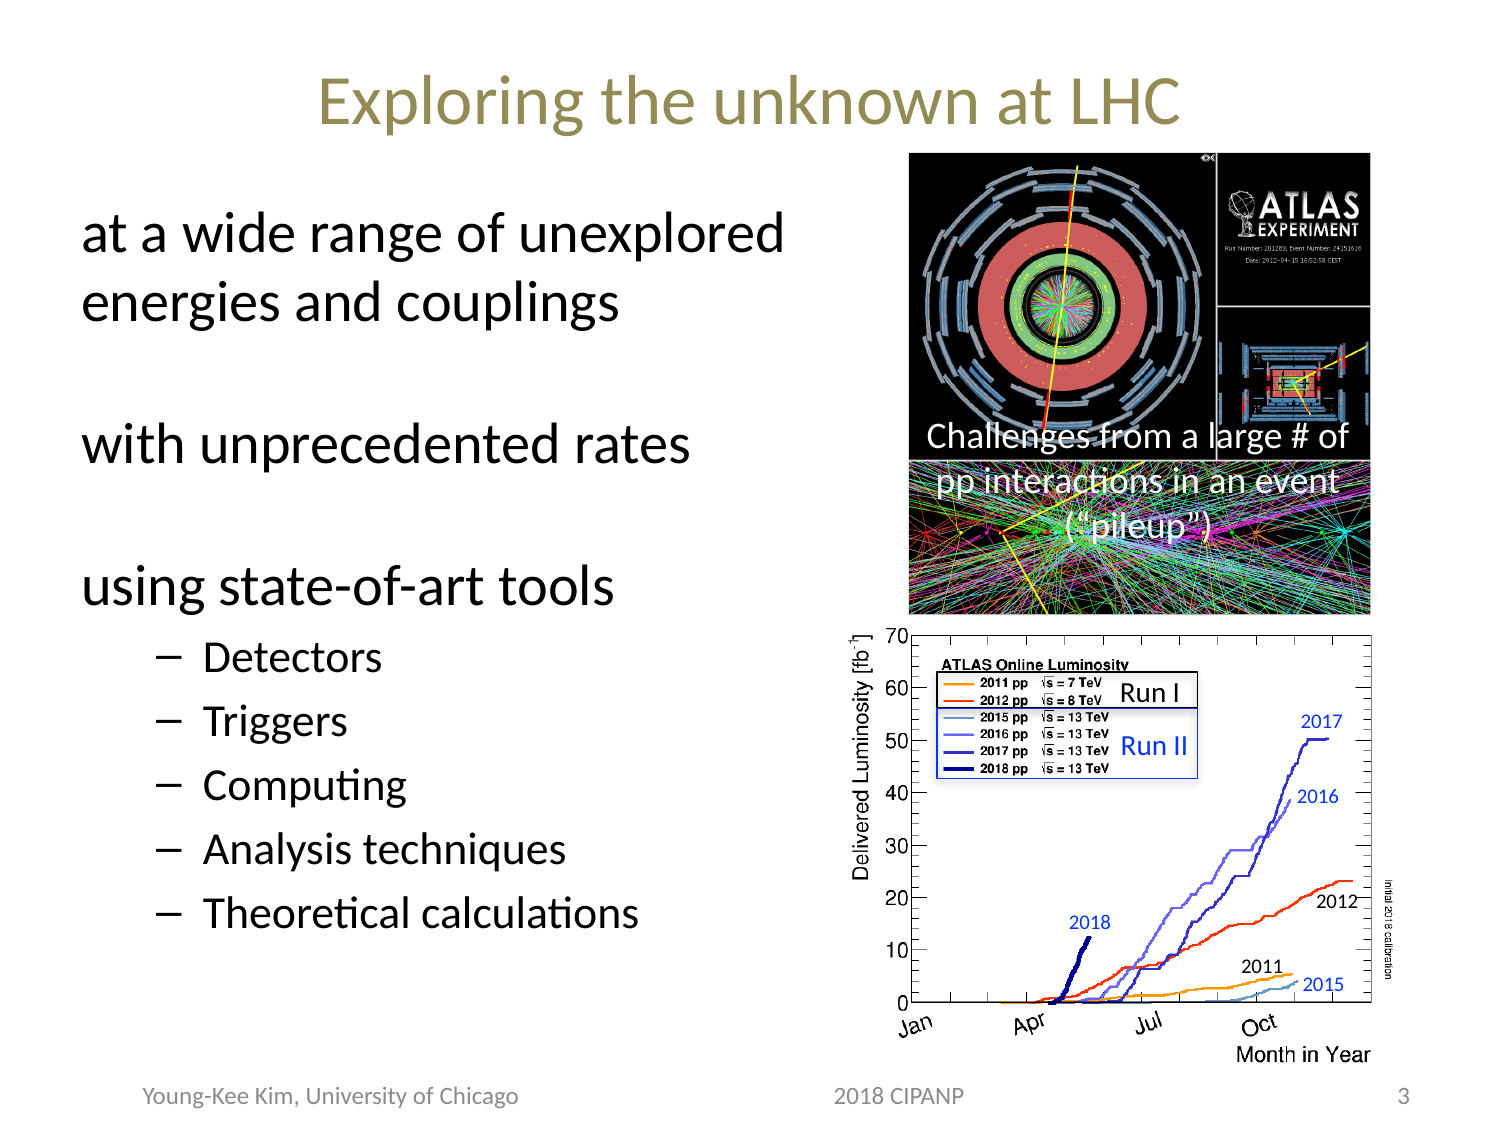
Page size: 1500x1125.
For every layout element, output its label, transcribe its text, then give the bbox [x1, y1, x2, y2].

footer Young-Kee Kim, University of Chicago 2018 CIPANP [4, 1065, 1105, 1125]
title Exploring the unknown at LHC [0, 27, 1500, 165]
slide_number 3 [1105, 1065, 1425, 1125]
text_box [65, 403, 1371, 986]
list at a wide range of unexplored energies and couplings [66, 186, 855, 377]
picture [908, 152, 1371, 397]
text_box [65, 397, 1400, 1071]
